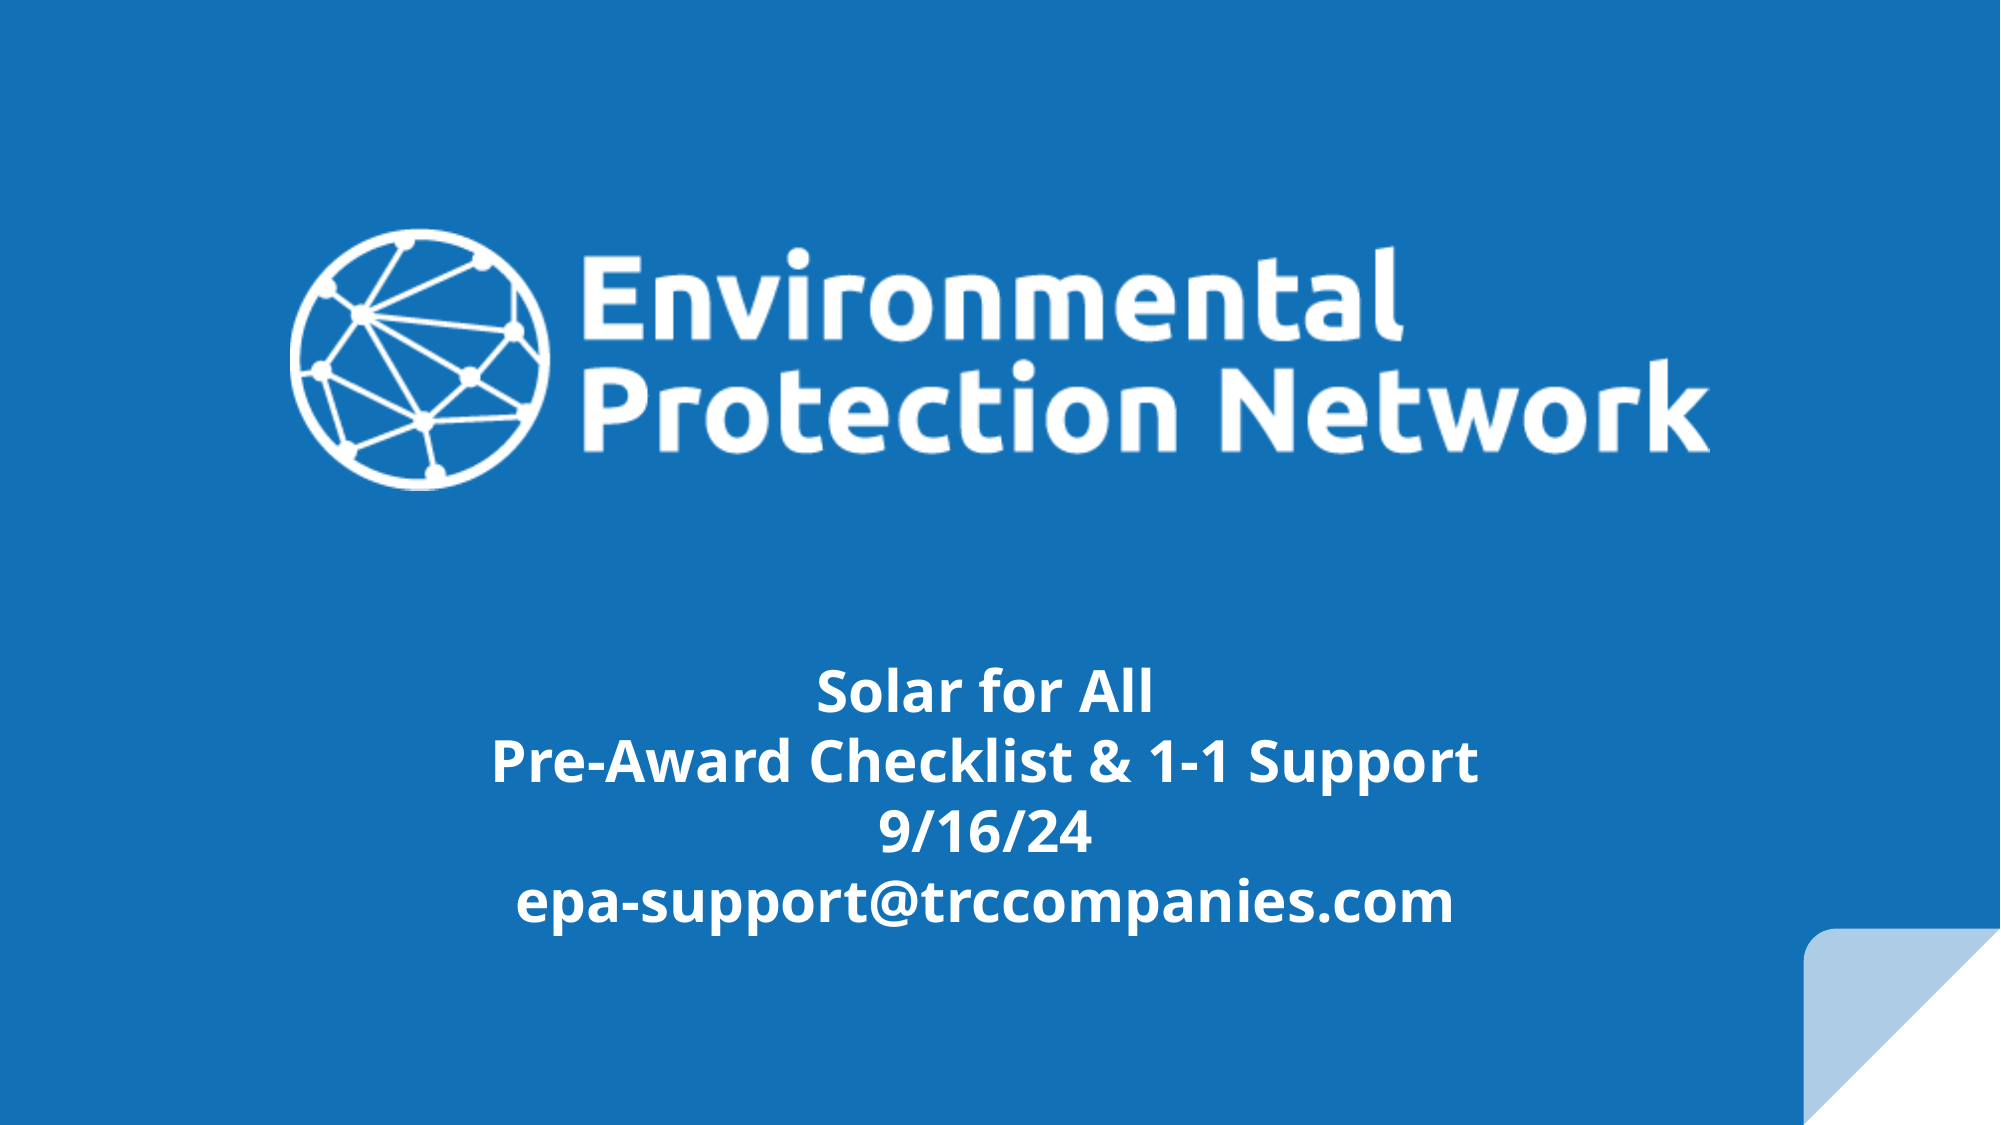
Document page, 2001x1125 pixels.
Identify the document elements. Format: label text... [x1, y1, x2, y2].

picture [290, 228, 1710, 492]
text_box Solar for All Pre-Award Checklist & 1-1 Support 9/16/24 epa-support@trccompanies.com [24, 639, 1947, 853]
